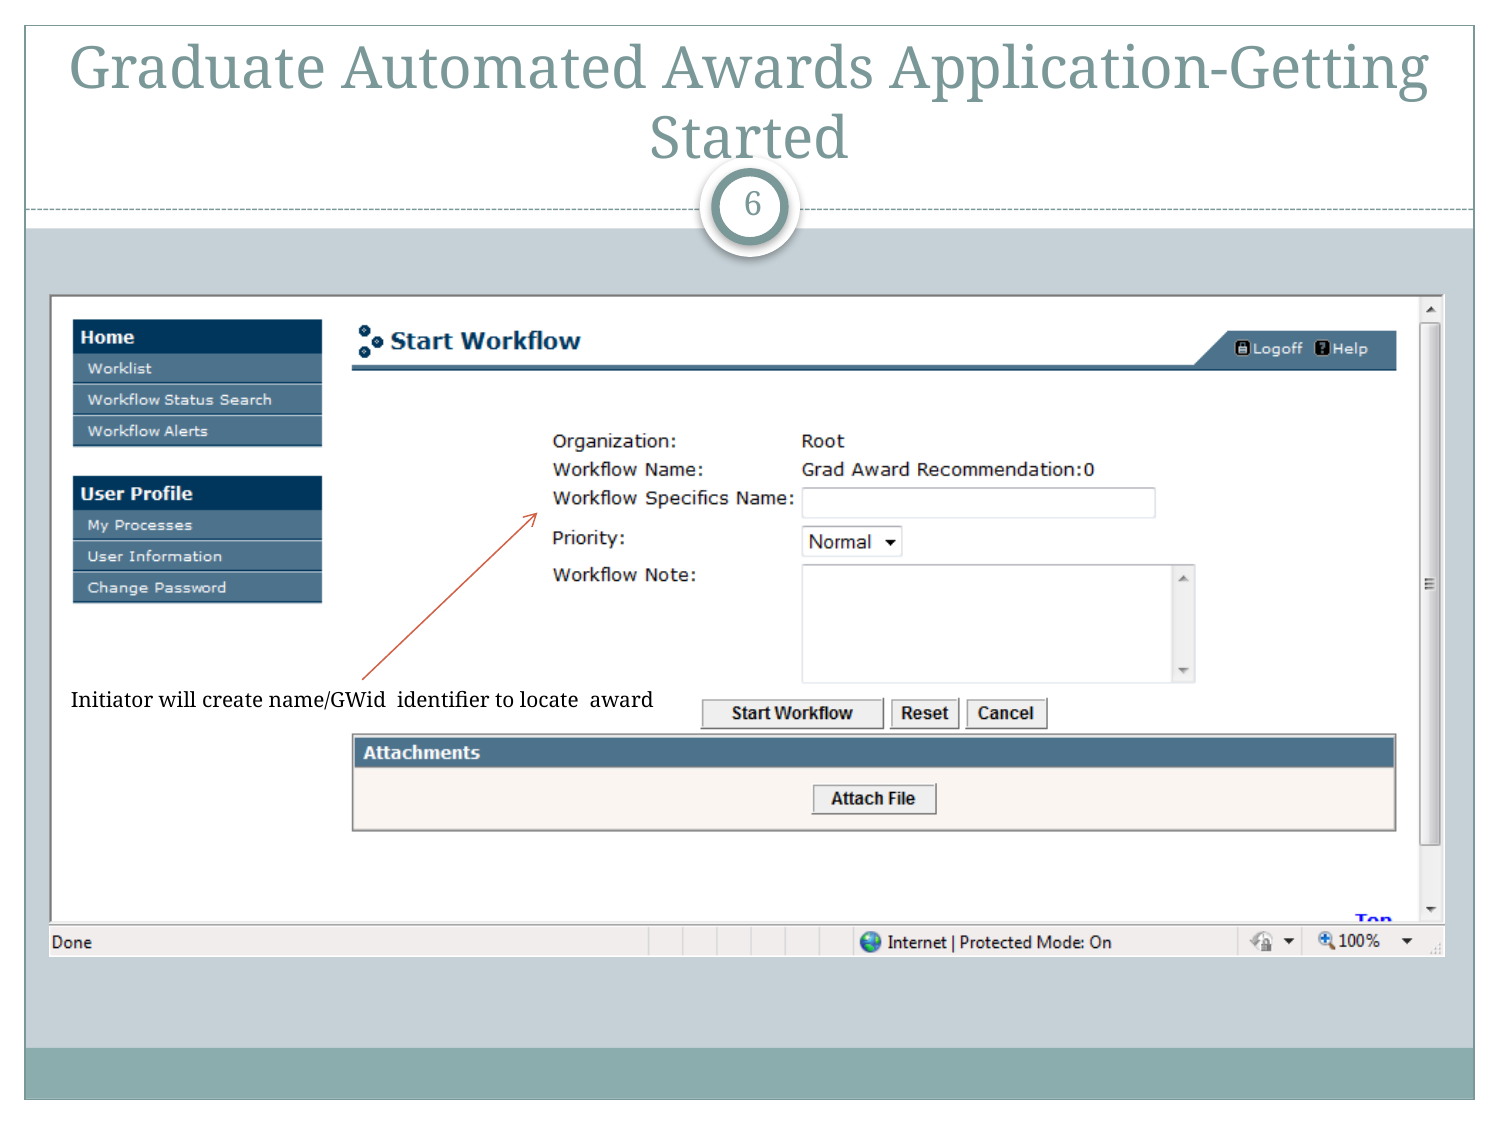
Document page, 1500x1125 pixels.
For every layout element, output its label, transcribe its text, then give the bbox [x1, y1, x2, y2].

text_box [361, 512, 538, 680]
title Graduate Automated Awards Application-Getting Started [49, 37, 1450, 162]
slide_number 6 [715, 168, 791, 241]
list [49, 293, 1445, 958]
